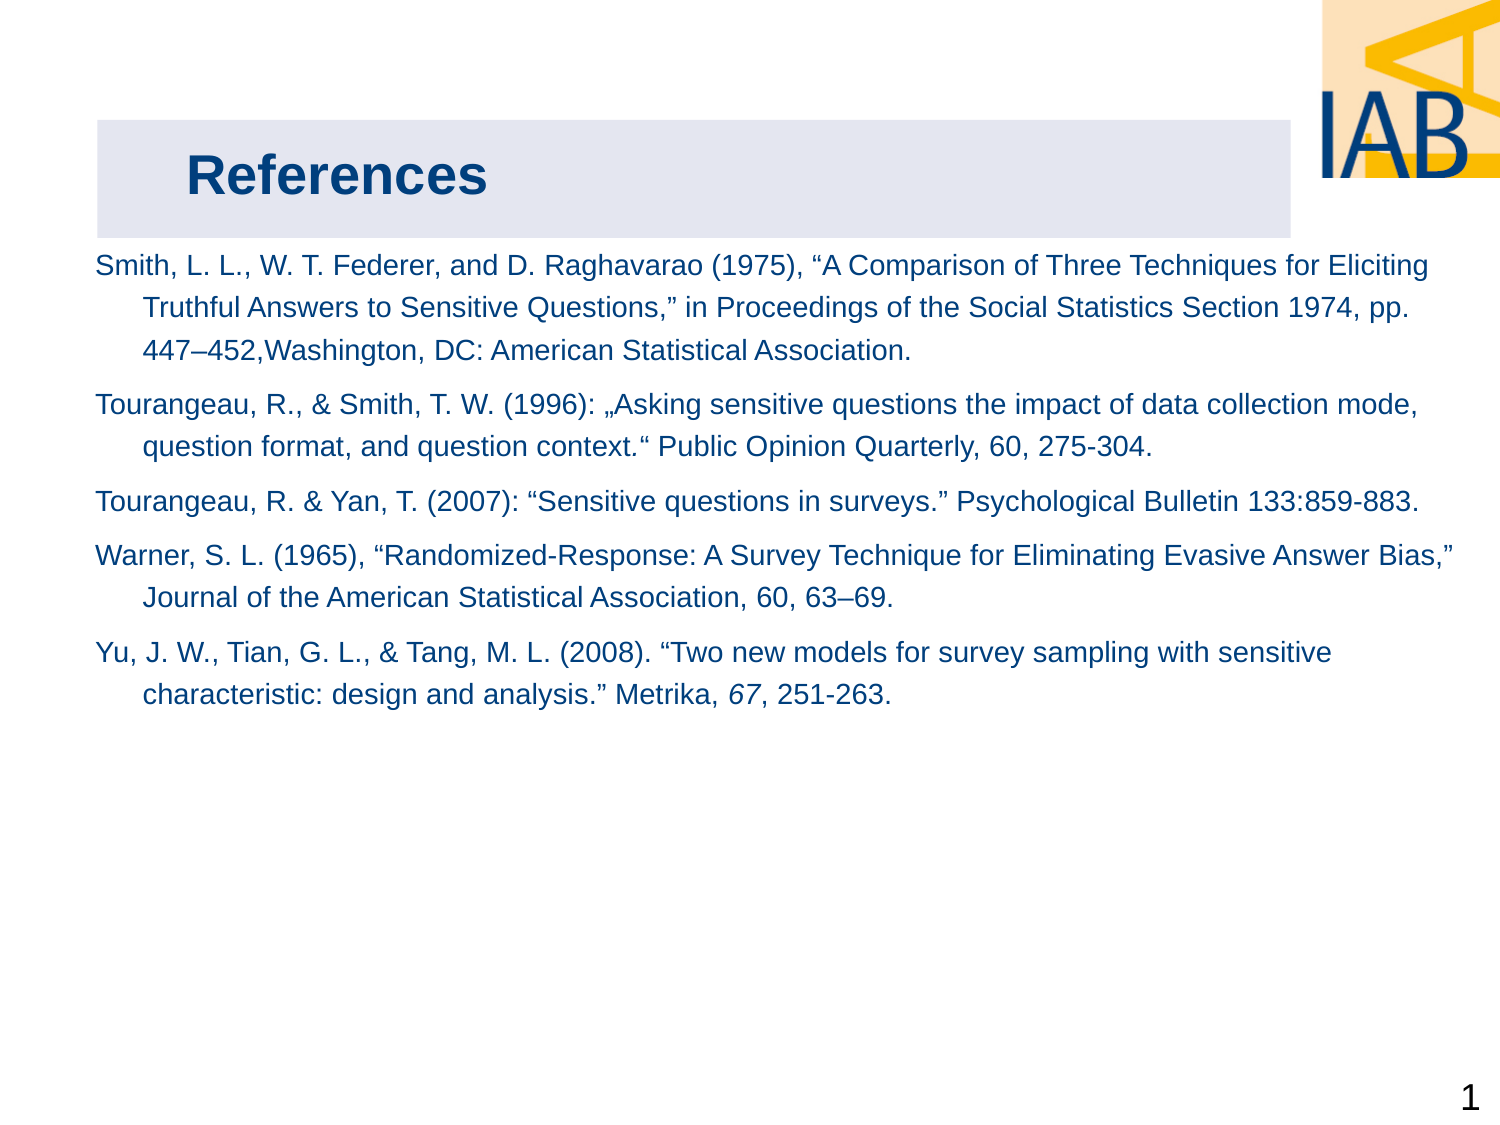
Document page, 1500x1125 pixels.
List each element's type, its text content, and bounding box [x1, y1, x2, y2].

slide_number 13 [1445, 1065, 1500, 1125]
list Smith, L. L., W. T. Federer, and D. Raghavarao (1975), “A Comparison of Three Techniques for Eliciting Truthful Answers to Sensitive Questions,” in Proceedings of the Social Statistics Section 1974, pp. 447–452,Washington, DC: American Statistical Association. Tourangeau, R., & Smith, T. W. (1996): „Asking sensitive questions the impact of data collection mode, question format, and question context.“ Public Opinion Quarterly, 60, 275-304. Tourangeau, R. & Yan, T. (2007): “Sensitive questions in surveys.” Psychological Bulletin 133:859-883. Warner, S. L. (1965), “Randomized-Response: A Survey Technique for Eliminating Evasive Answer Bias,” Journal of the American Statistical Association, 60, 63–69. Yu, J. W., Tian, G. L., & Tang, M. L. (2008). “Two new models for survey sampling with sensitive characteristic: design and analysis.” Metrika, 67, 251-263. [95, 239, 1463, 1096]
title References [97, 119, 1291, 238]
picture [1133, 0, 1500, 178]
